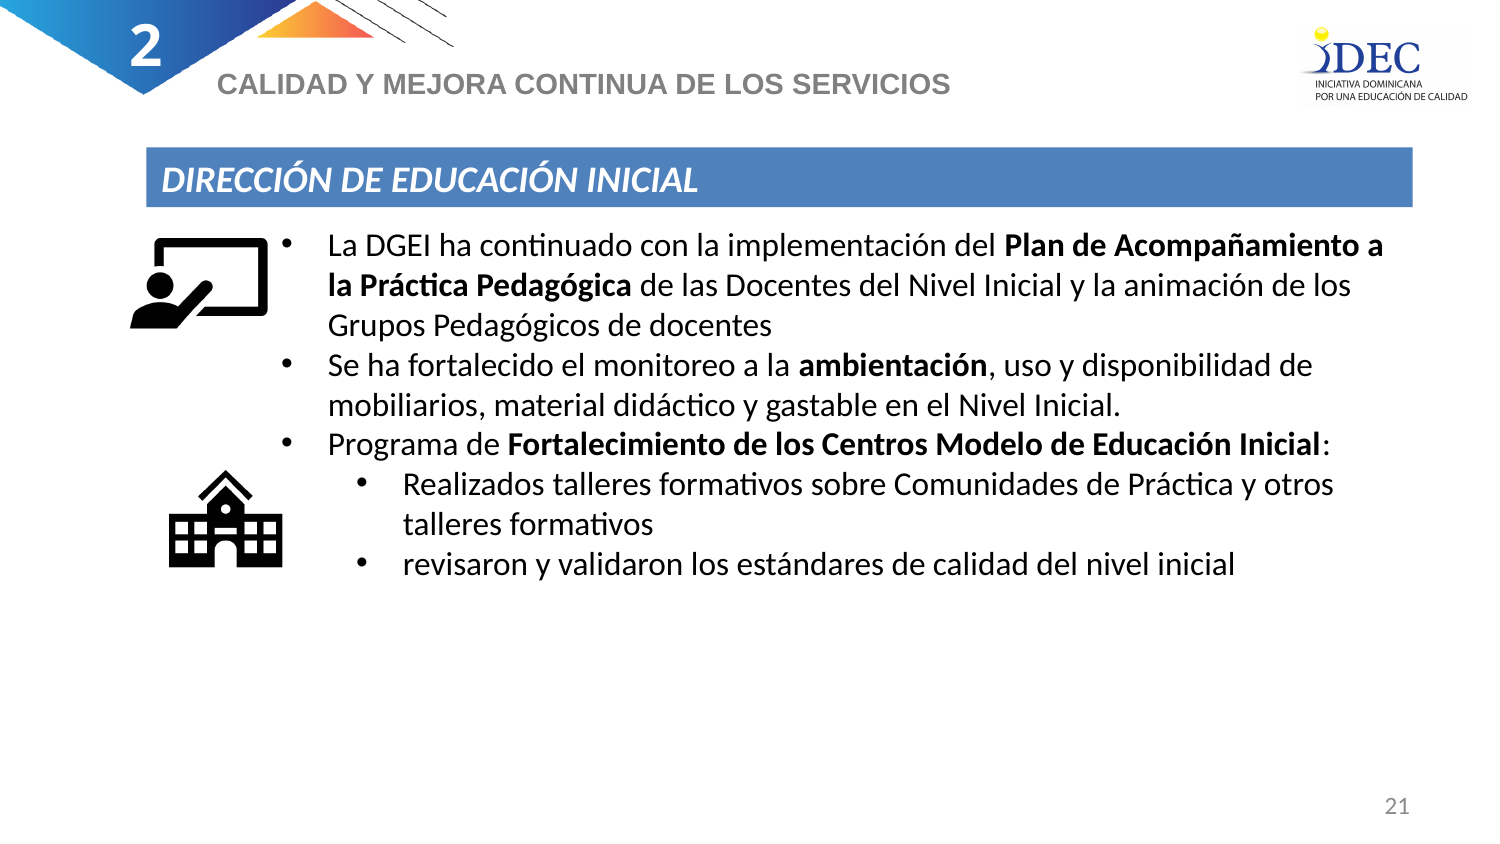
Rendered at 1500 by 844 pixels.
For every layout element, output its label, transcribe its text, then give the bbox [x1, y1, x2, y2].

text_box DIRECCIÓN DE EDUCACIÓN INICIAL [146, 147, 1413, 208]
picture [123, 207, 274, 359]
picture [0, 0, 1500, 114]
picture [149, 443, 301, 594]
slide_number 21 [1074, 782, 1425, 827]
text_box La DGEI ha continuado con la implementación del Plan de Acompañamiento a la Práctica Pedagógica de las Docentes del Nivel Inicial y la animación de los Grupos Pedagógicos de docentes Se ha fortalecido el monitoreo a la ambientación, uso y disponibilidad de mobiliarios, material didáctico y gastable en el Nivel Inicial. Programa de Fortalecimiento de los Centros Modelo de Educación Inicial: Realizados talleres formativos sobre Comunidades de Práctica y otros talleres formativos revisaron y validaron los estándares de calidad del nivel inicial [265, 215, 1407, 680]
